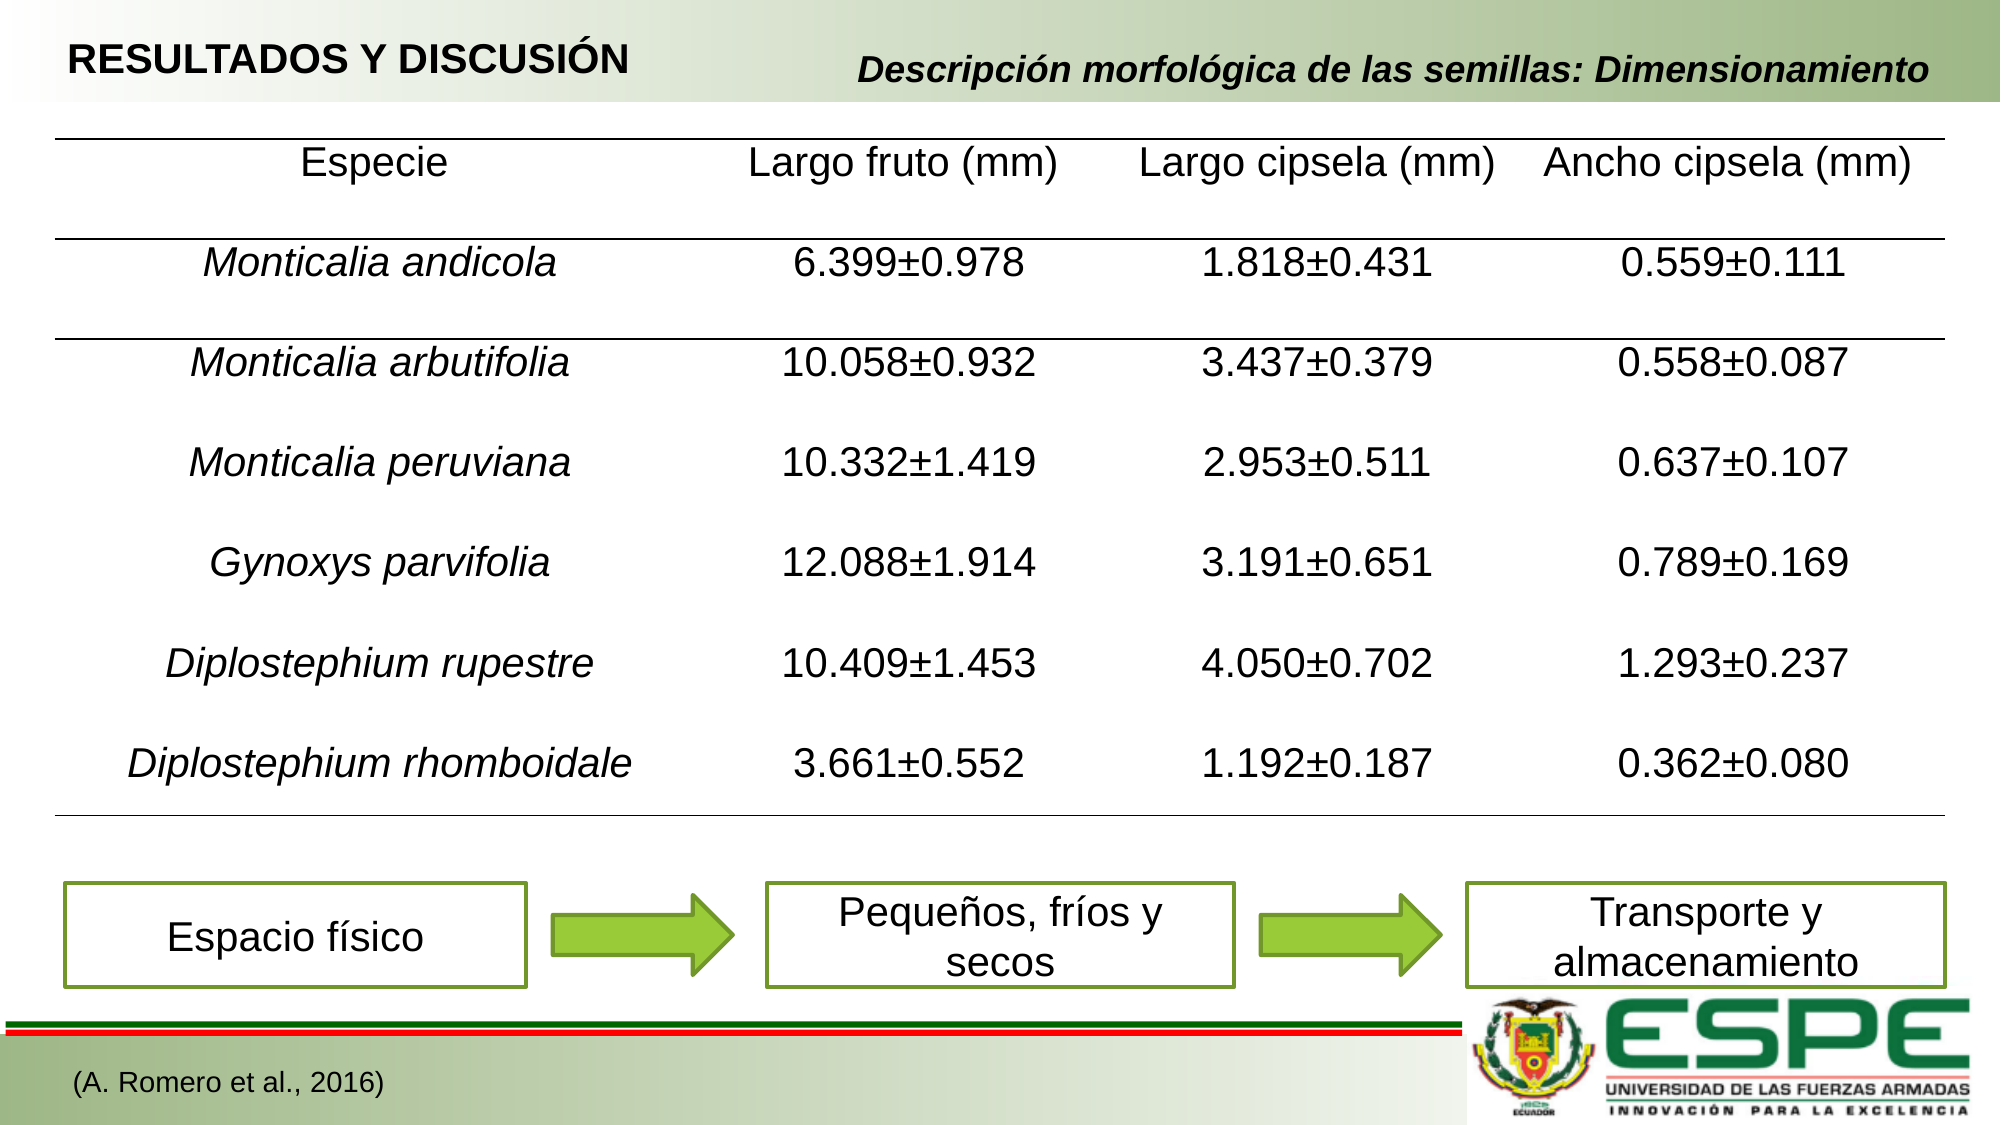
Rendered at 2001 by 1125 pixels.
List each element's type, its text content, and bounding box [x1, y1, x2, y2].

table_cell 2.953±0.511 [1113, 439, 1522, 539]
table_cell 1.192±0.187 [1113, 739, 1522, 815]
table_cell 4.050±0.702 [1113, 639, 1522, 739]
table_cell 0.637±0.107 [1522, 439, 1945, 539]
table_cell Monticalia peruviana [55, 439, 706, 539]
table_cell 12.088±1.914 [706, 539, 1113, 639]
text_box (A. Romero et al., 2016) [57, 1055, 401, 1106]
table_header Largo cipsela (mm) [1113, 140, 1522, 238]
table_cell 1.818±0.431 [1113, 240, 1522, 338]
table_cell 0.559±0.111 [1522, 240, 1945, 338]
text_box Descripción morfológica de las semillas: Dimensionamiento [810, 37, 1946, 98]
table_cell 6.399±0.978 [706, 240, 1113, 338]
table_cell 3.191±0.651 [1113, 539, 1522, 639]
table_cell 10.332±1.419 [706, 439, 1113, 539]
table_header Especie [55, 140, 706, 238]
table_cell 3.661±0.552 [706, 739, 1113, 815]
table_cell 0.362±0.080 [1522, 739, 1945, 815]
table_cell Gynoxys parvifolia [55, 539, 706, 639]
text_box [552, 882, 1235, 987]
text_box Espacio físico [63, 881, 528, 989]
table_cell Diplostephium rupestre [55, 639, 706, 739]
text_box RESULTADOS Y DISCUSIÓN [52, 24, 869, 90]
table_cell Diplostephium rhomboidale [55, 739, 706, 815]
table_cell Monticalia andicola [55, 240, 706, 338]
table_cell 0.558±0.087 [1522, 340, 1945, 439]
table_cell 3.437±0.379 [1113, 340, 1522, 439]
table_cell 0.789±0.169 [1522, 539, 1945, 639]
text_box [1260, 882, 1946, 987]
table_cell 1.293±0.237 [1522, 639, 1945, 739]
table_cell 10.058±0.932 [706, 340, 1113, 439]
table_cell 10.409±1.453 [706, 639, 1113, 739]
table_header Ancho cipsela (mm) [1522, 140, 1945, 238]
table_header Largo fruto (mm) [706, 140, 1113, 238]
picture [1467, 976, 1980, 1125]
table_cell Monticalia arbutifolia [55, 340, 706, 439]
